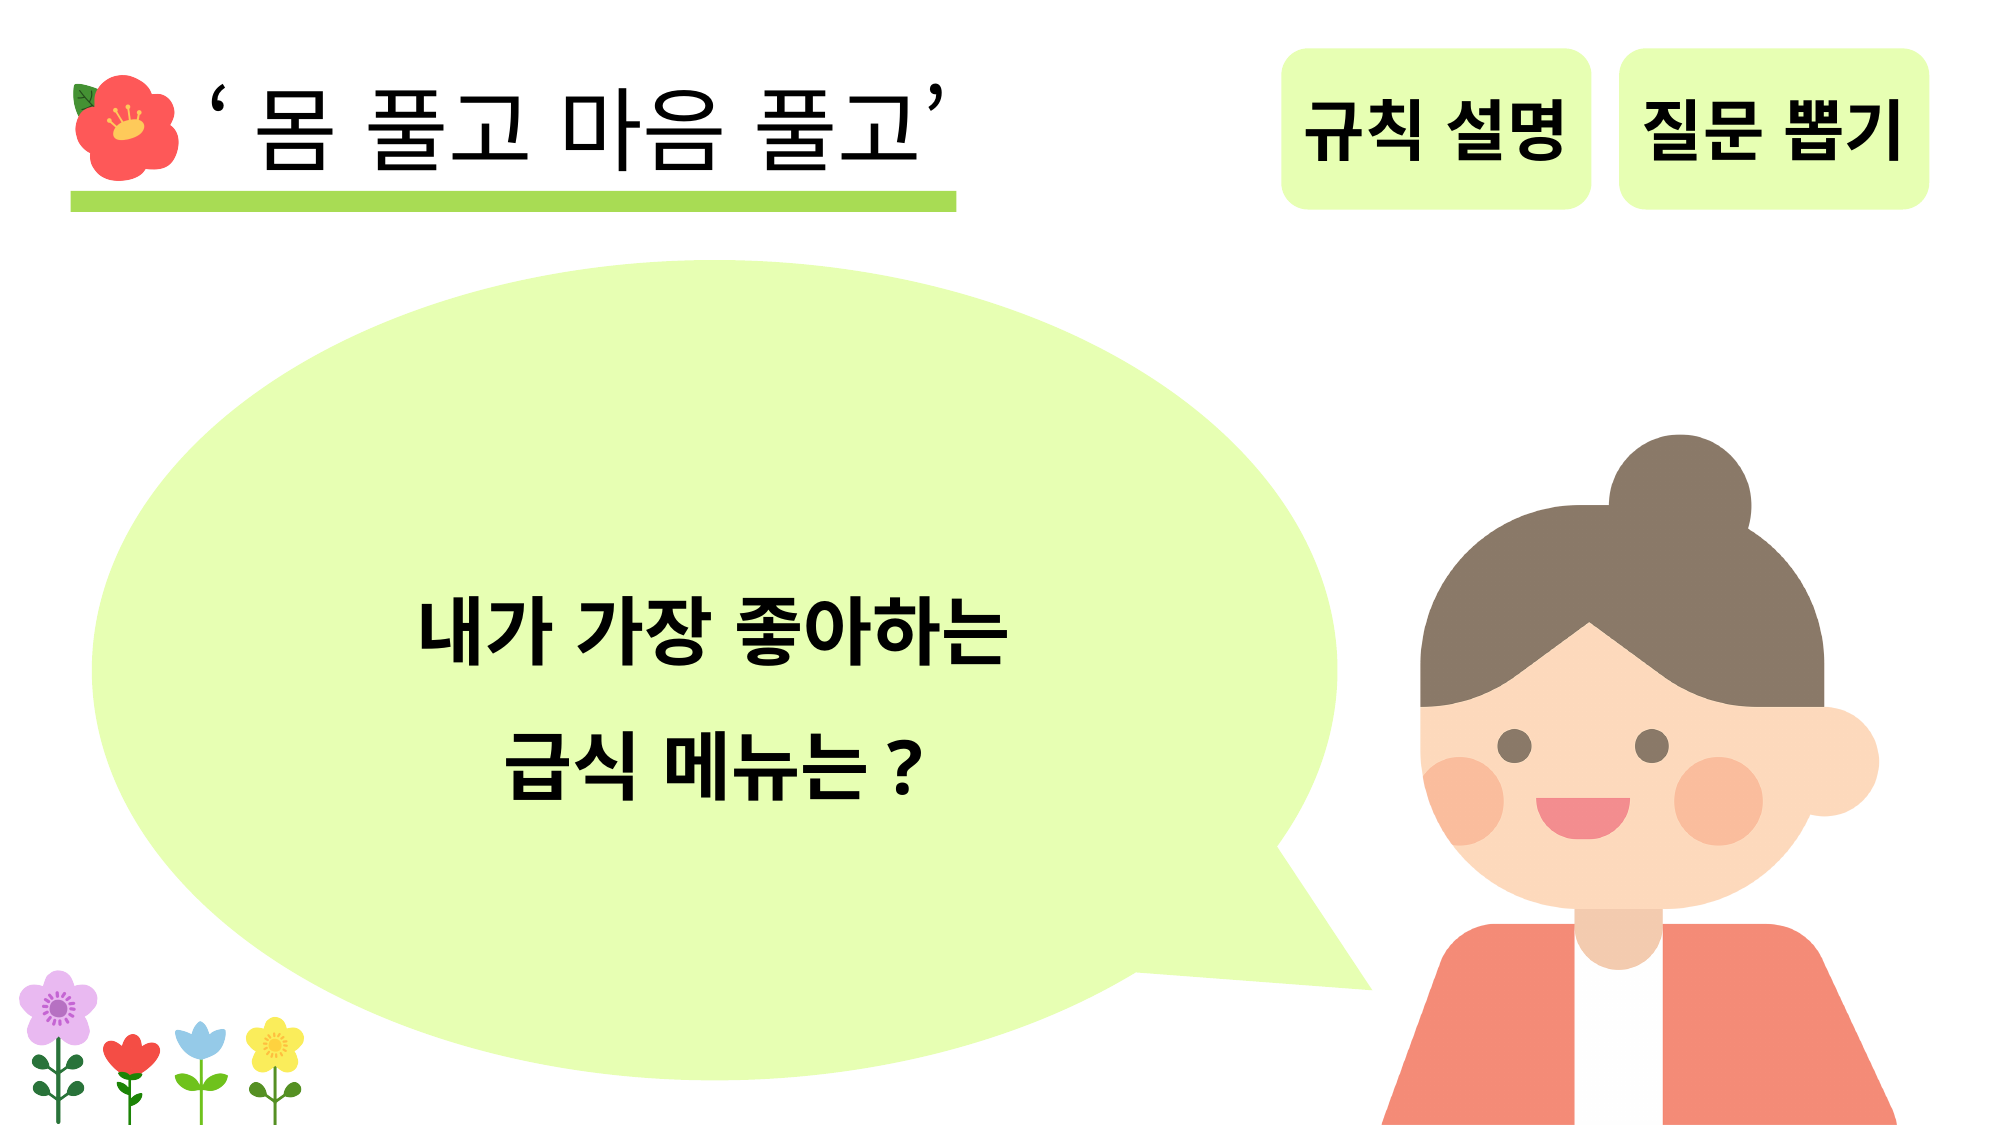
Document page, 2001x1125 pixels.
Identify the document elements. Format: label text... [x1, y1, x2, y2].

picture [1278, 403, 2000, 1125]
text_box [70, 190, 191, 213]
picture [70, 73, 181, 184]
text_box 규칙 설명 [1280, 47, 1593, 211]
picture [0, 953, 343, 1125]
text_box 내가 가장 좋아하는 급식 메뉴는? [402, 532, 1026, 818]
title ‘몸 풀고 마음 풀고’ [191, 25, 1917, 244]
text_box 질문 뽑기 [1618, 47, 1931, 211]
text_box [90, 258, 1278, 1082]
